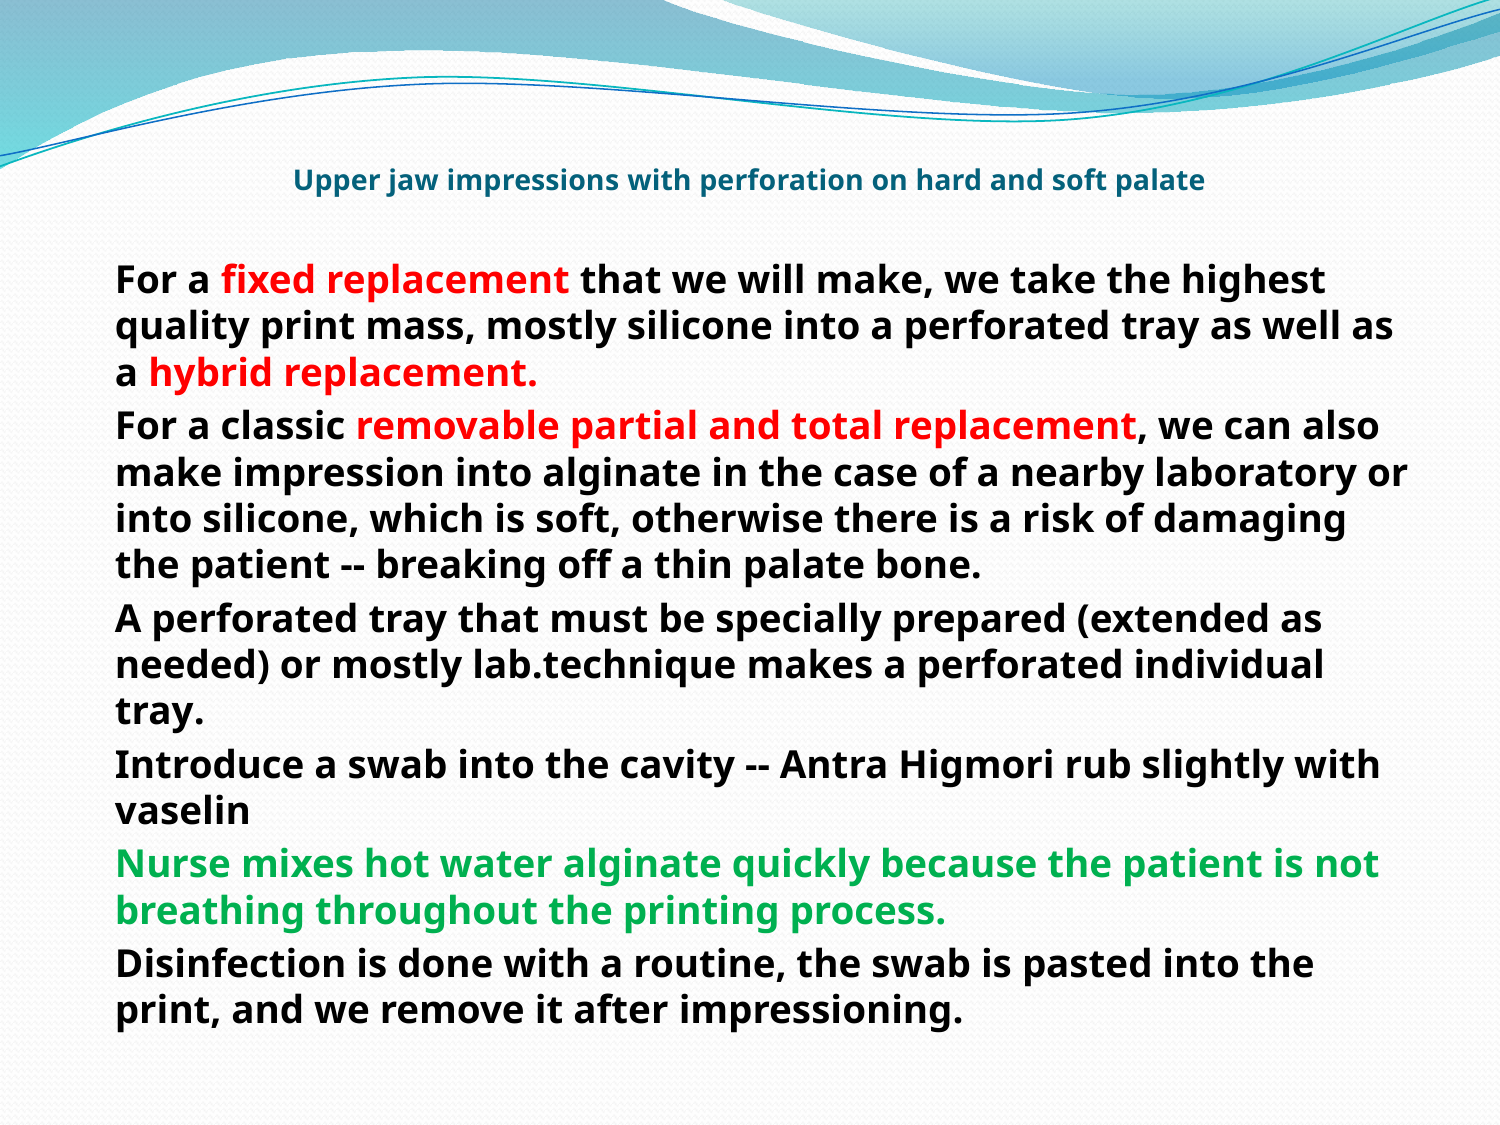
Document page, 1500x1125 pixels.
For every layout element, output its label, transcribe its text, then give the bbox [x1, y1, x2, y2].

title Upper jaw impressions with perforation on hard and soft palate [75, 115, 1425, 197]
list For a fixed replacement that we will make, we take the highest quality print mass, mostly silicone into a perforated tray as well as a hybrid replacement. For a classic removable partial and total replacement, we can also make impression into alginate in the case of a nearby laboratory or into silicone, which is soft, otherwise there is a risk of damaging the patient -- breaking off a thin palate bone. A perforated tray that must be specially prepared (extended as needed) or mostly lab.technique makes a perforated individual tray. Introduce a swab into the cavity -- Antra Higmori rub slightly with vaselin Nurse mixes hot water alginate quickly because the patient is not breathing throughout the printing process. Disinfection is done with a routine, the swab is pasted into the print, and we remove it after impressioning. [100, 255, 1425, 1044]
